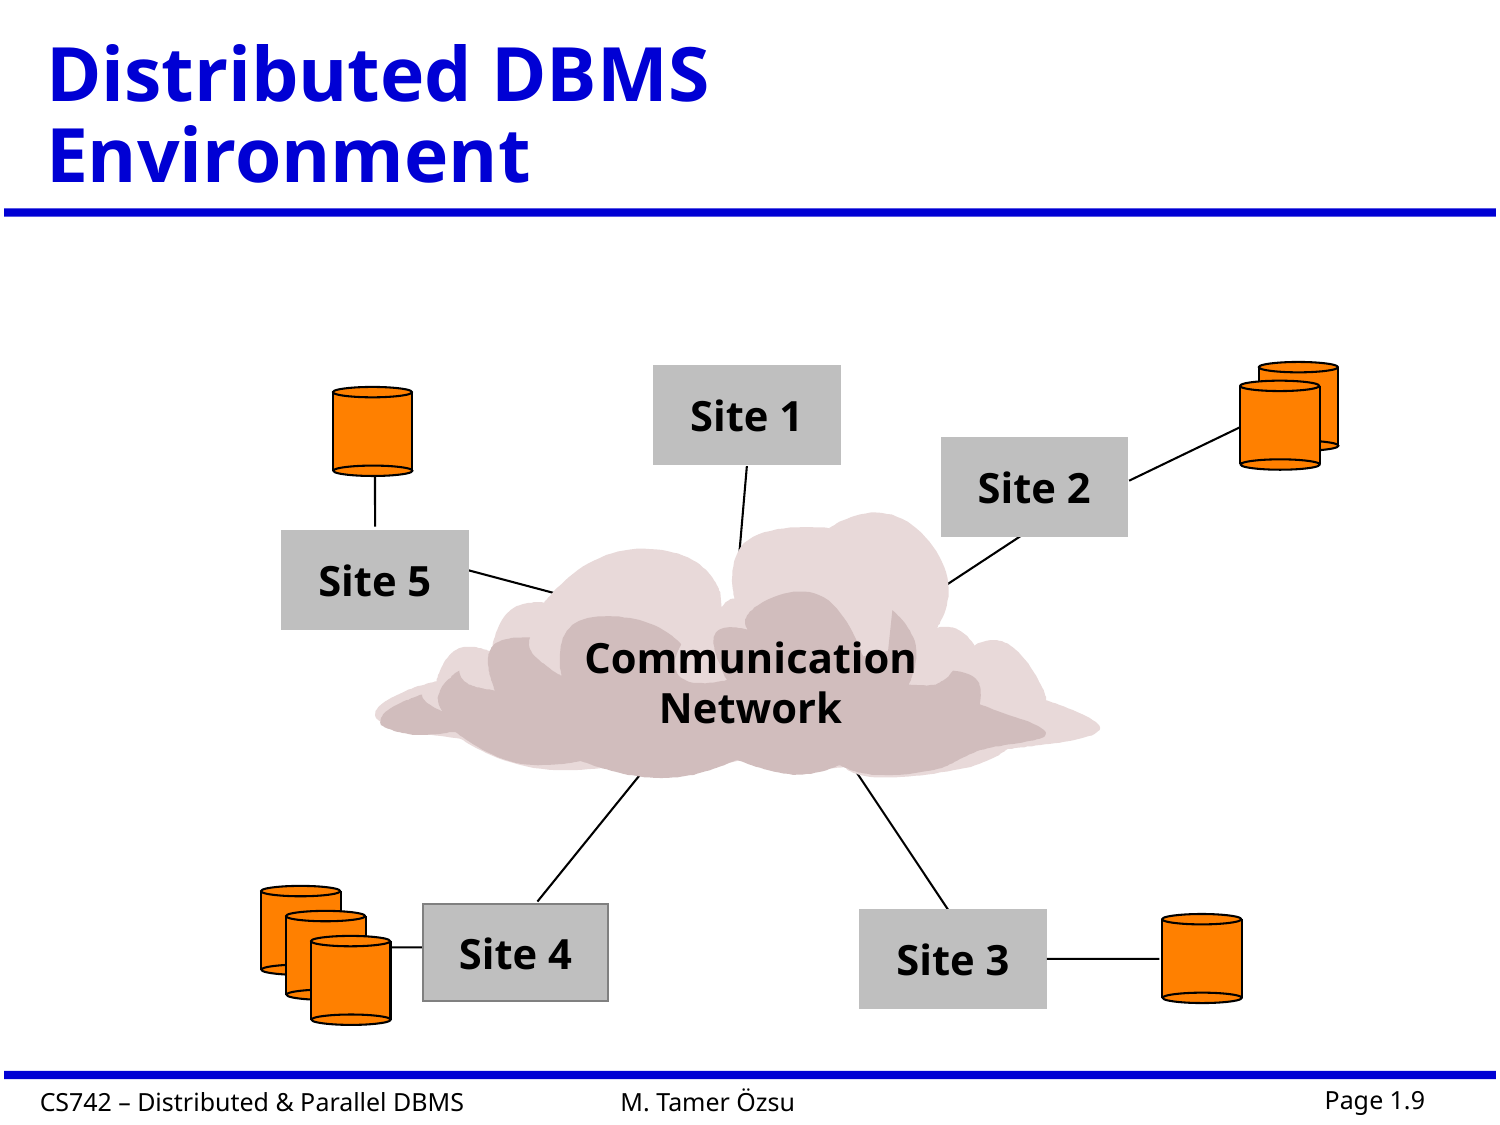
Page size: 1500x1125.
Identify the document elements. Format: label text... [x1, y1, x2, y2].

text_box Site 1 [654, 366, 840, 464]
title Distributed DBMS Environment [29, 17, 1208, 208]
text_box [332, 386, 413, 477]
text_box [1258, 361, 1339, 452]
text_box Site 5 [282, 530, 369, 629]
text_box Site 4 [422, 903, 609, 1002]
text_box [374, 512, 1101, 779]
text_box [310, 935, 391, 1026]
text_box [1239, 380, 1320, 470]
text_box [285, 910, 366, 1001]
text_box Site 2 [941, 437, 1128, 536]
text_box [260, 885, 341, 976]
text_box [1161, 913, 1242, 1004]
text_box Site 3 [860, 909, 1046, 1008]
